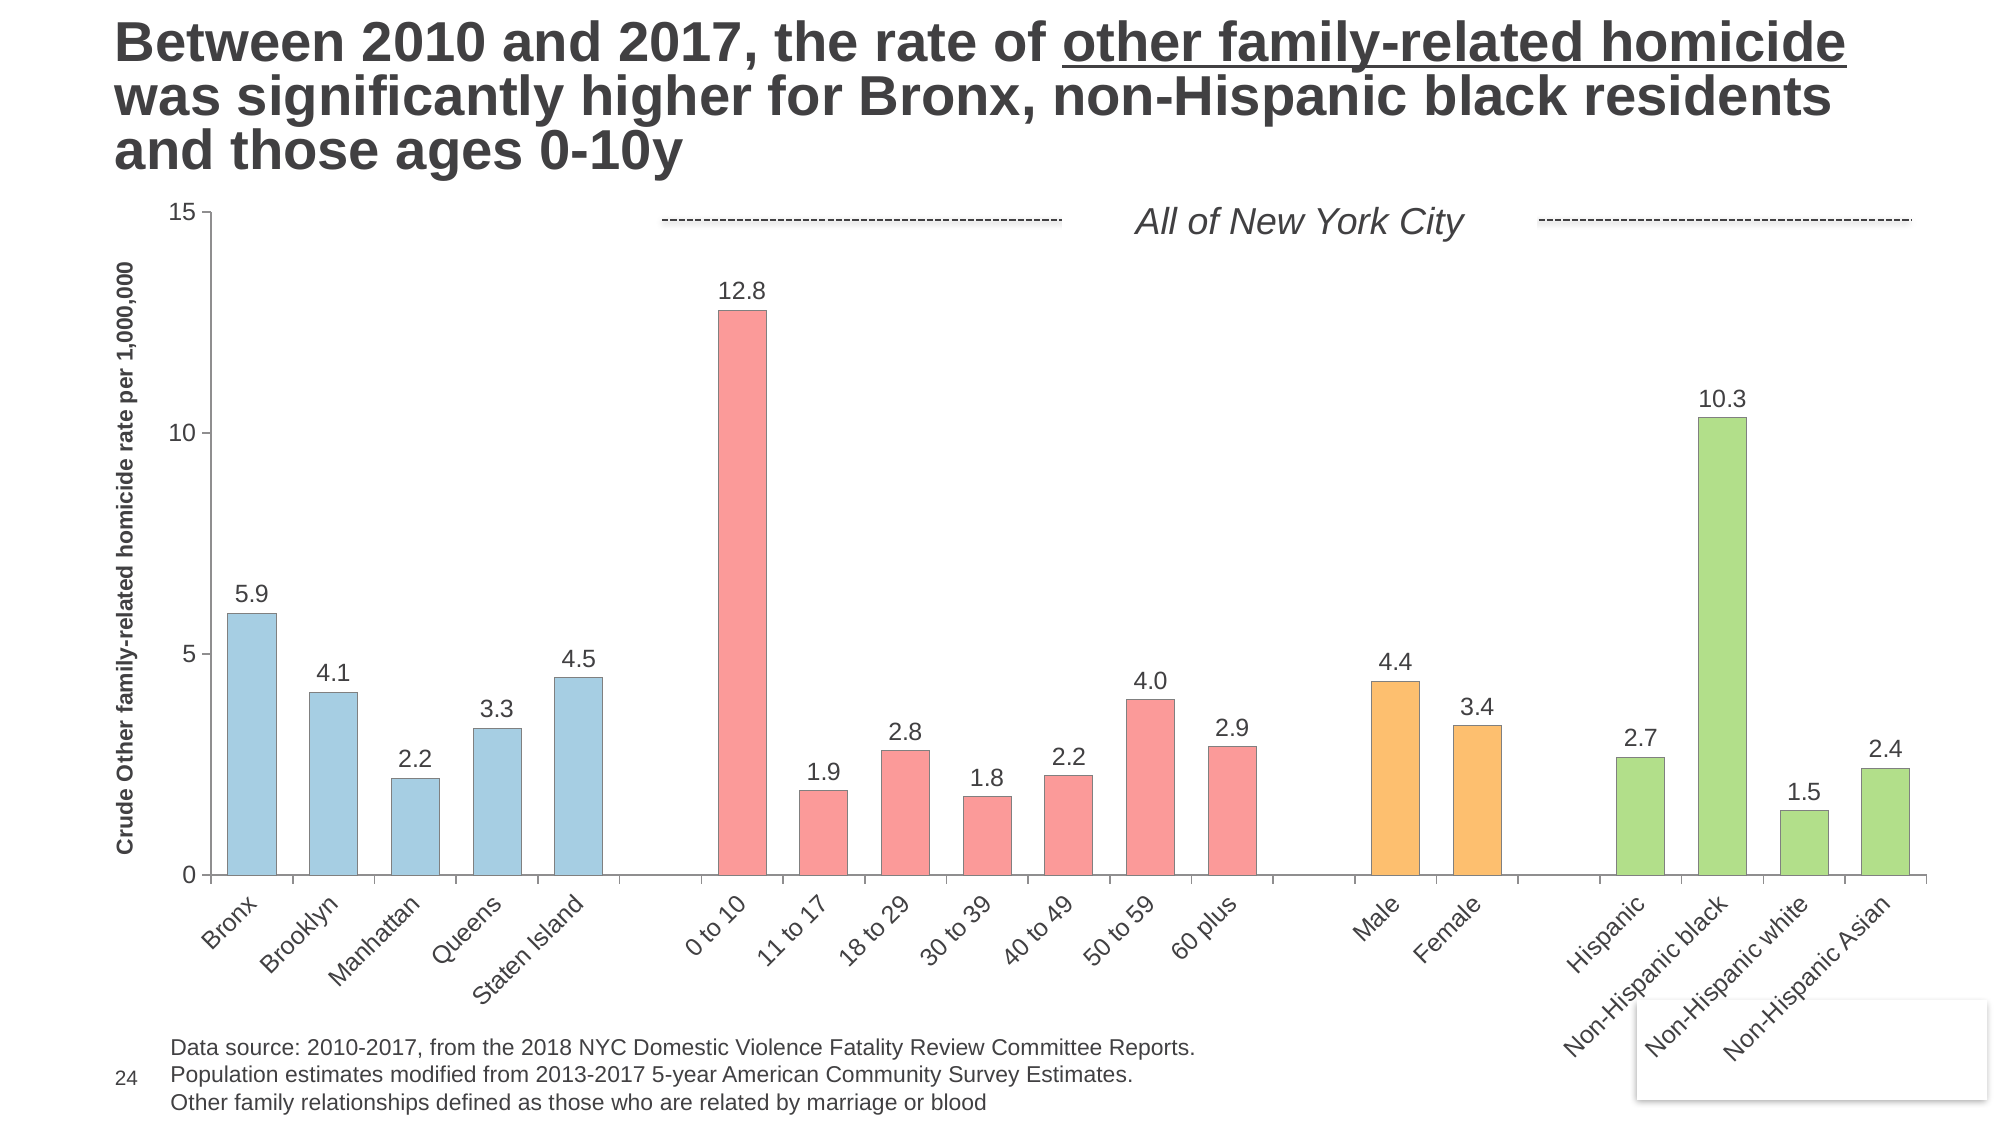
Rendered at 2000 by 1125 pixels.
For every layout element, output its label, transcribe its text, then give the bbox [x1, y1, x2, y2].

text_box Data source: 2010-2017, from the 2018 NYC Domestic Violence Fatality Review Committee Reports. Population estimates modified from 2013-2017 5-year American Community Survey Estimates. Other family relationships defined as those who are related by marriage or blood [155, 1088, 1500, 1123]
title Between 2010 and 2017, the rate of other family-related homicide was significantly higher for Bronx, non-Hispanic black residents and those ages 0-10y [99, 10, 1900, 187]
chart [99, 187, 1950, 1077]
text_box [1636, 999, 1988, 1101]
